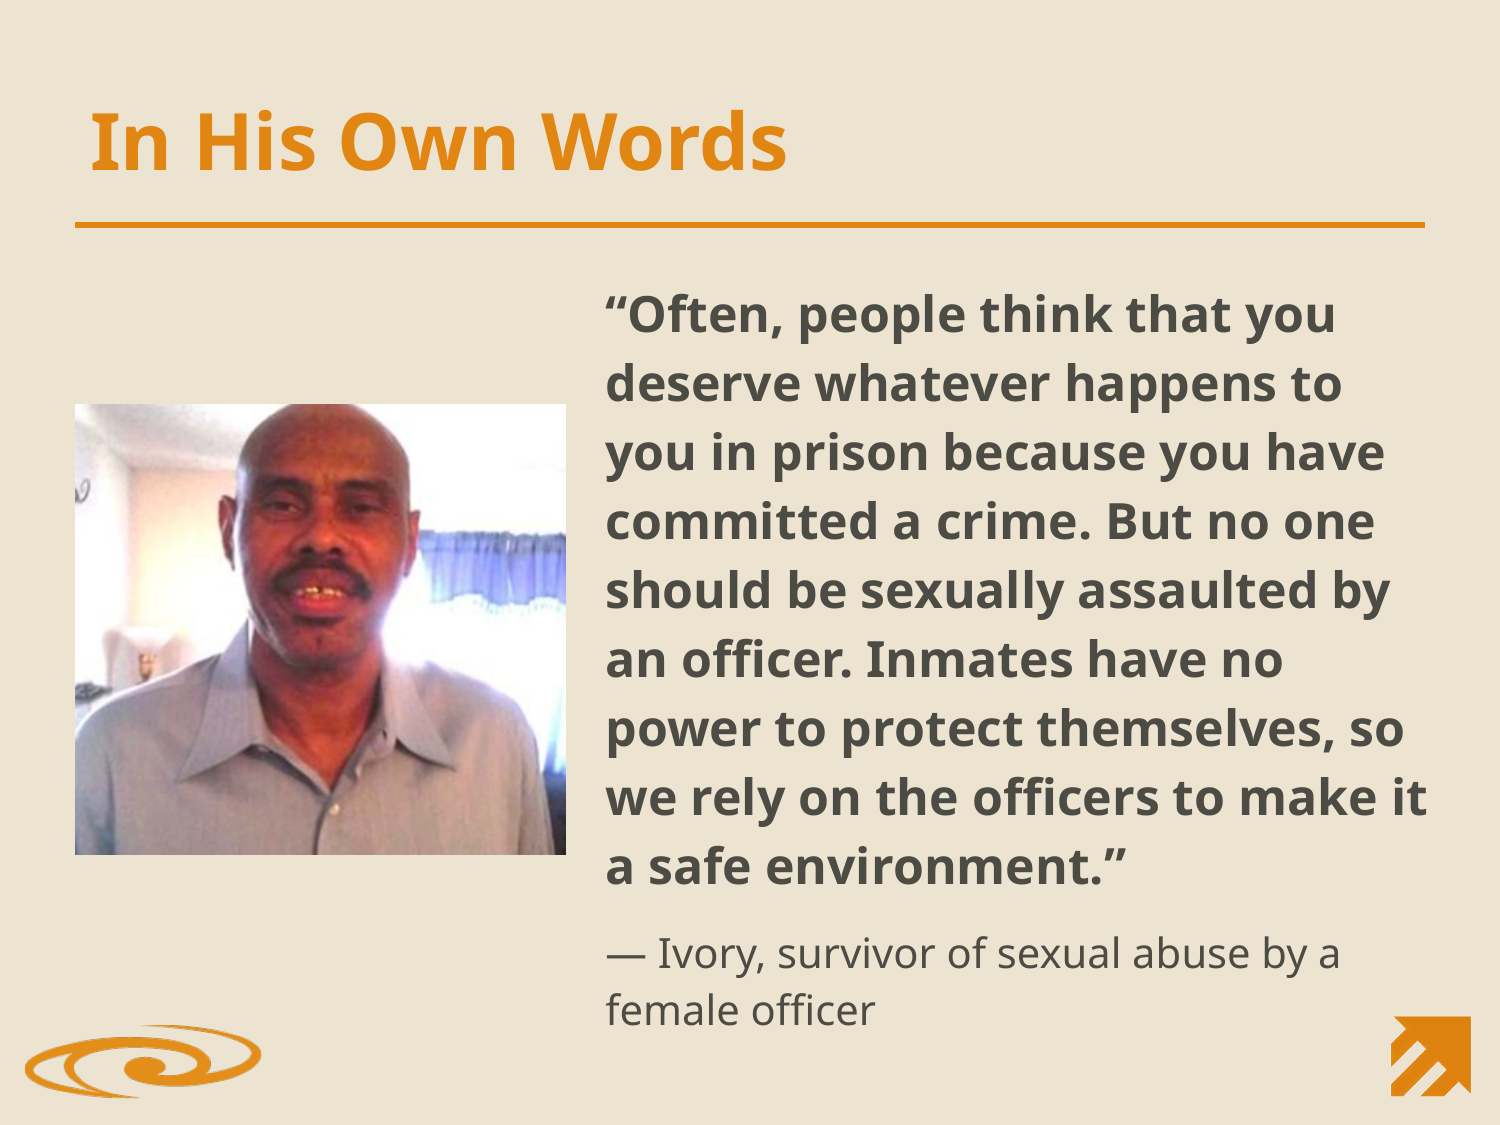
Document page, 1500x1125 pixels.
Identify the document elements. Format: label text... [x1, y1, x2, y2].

picture [74, 404, 566, 855]
picture [24, 1025, 263, 1105]
title In His Own Words [75, 45, 1425, 233]
picture [1387, 1012, 1475, 1098]
list “Often, people think that you deserve whatever happens to you in prison because you have committed a crime. But no one should be sexually assaulted by an officer. Inmates have no power to protect themselves, so we rely on the officers to make it a safe environment.” — Ivory, survivor of sexual abuse by a female officer [590, 258, 1450, 1001]
